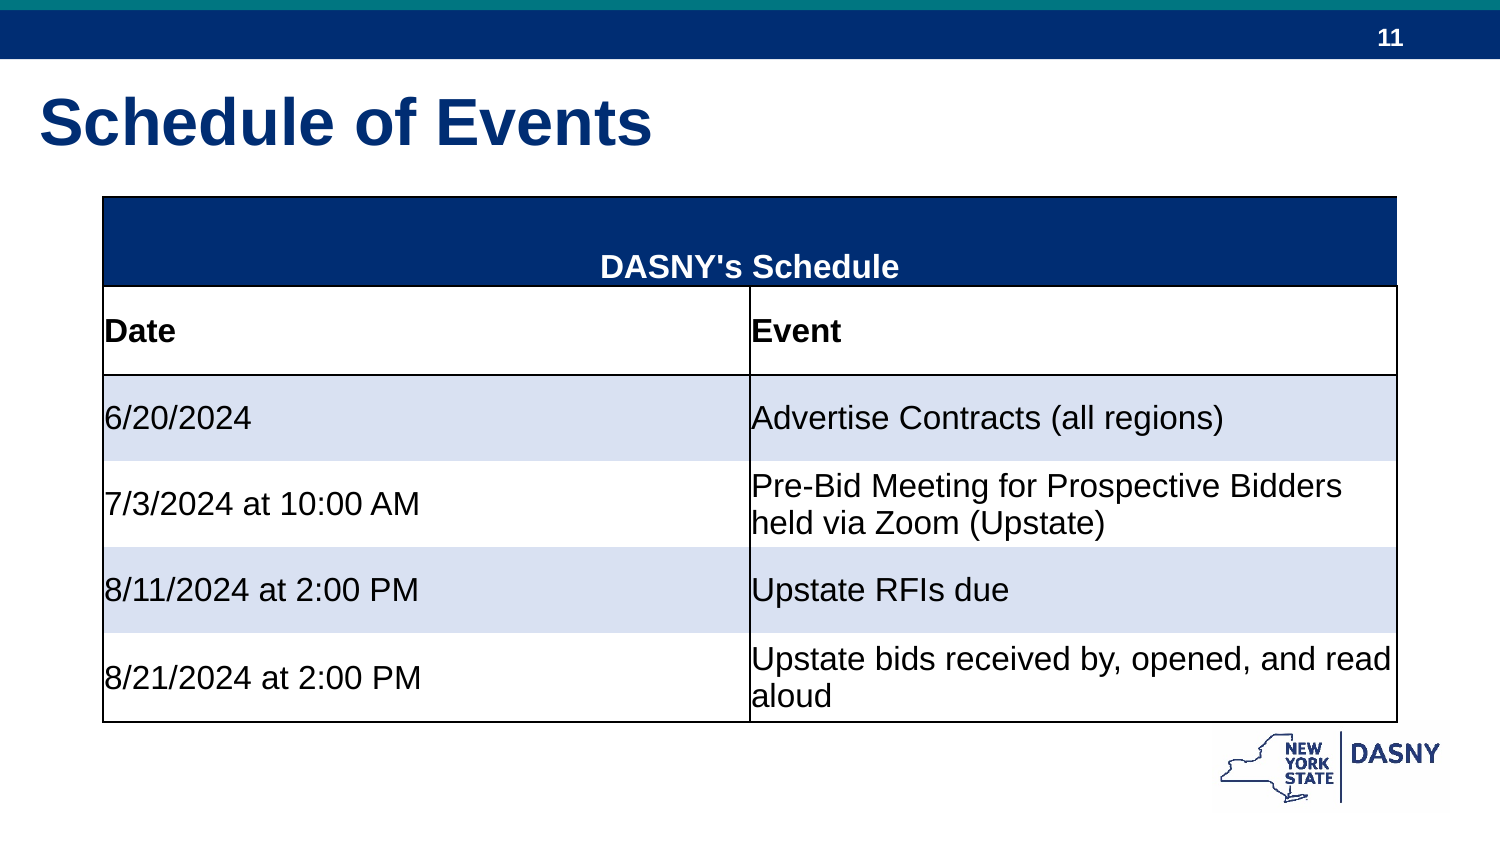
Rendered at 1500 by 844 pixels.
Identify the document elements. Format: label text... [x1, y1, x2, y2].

table_cell 6/20/2024 [104, 376, 749, 461]
text_box Schedule of Events [24, 71, 1450, 167]
table_cell 7/3/2024 at 10:00 AM [104, 461, 749, 547]
table_cell Date [104, 287, 749, 374]
table_cell 8/21/2024 at 2:00 PM [104, 633, 749, 721]
table_cell Pre-Bid Meeting for Prospective Bidders held via Zoom (Upstate) [751, 461, 1396, 547]
table_cell Upstate RFIs due [751, 547, 1396, 633]
table_cell 8/11/2024 at 2:00 PM [104, 547, 749, 633]
table_cell Advertise Contracts (all regions) [751, 376, 1396, 461]
table_cell Upstate bids received by, opened, and read aloud [751, 633, 1396, 721]
picture [1212, 720, 1450, 813]
table_cell Event [751, 287, 1396, 374]
table_header DASNY's Schedule [104, 198, 1397, 285]
